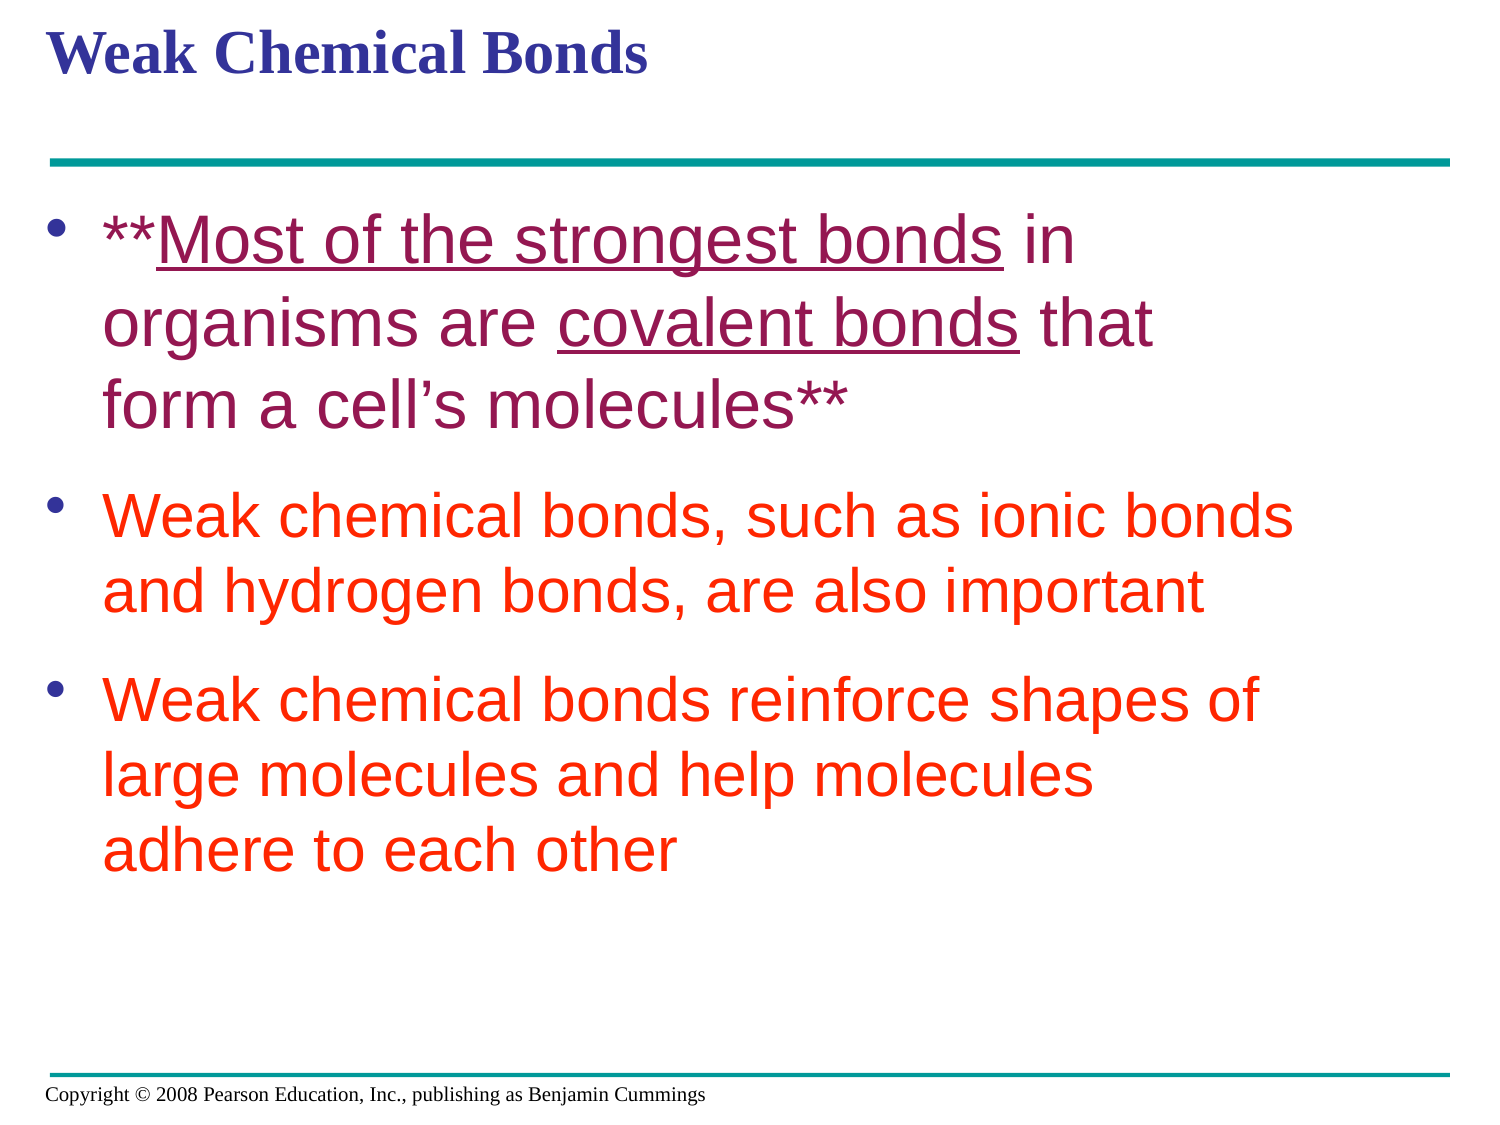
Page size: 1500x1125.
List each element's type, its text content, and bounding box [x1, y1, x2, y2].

list **Most of the strongest bonds in organisms are covalent bonds that form a cell’s molecules** Weak chemical bonds, such as ionic bonds and hydrogen bonds, are also important Weak chemical bonds reinforce shapes of large molecules and help molecules adhere to each other [36, 186, 1313, 992]
text_box Copyright © 2008 Pearson Education, Inc., publishing as Benjamin Cummings [37, 1072, 734, 1113]
title Weak Chemical Bonds [36, 11, 1438, 96]
